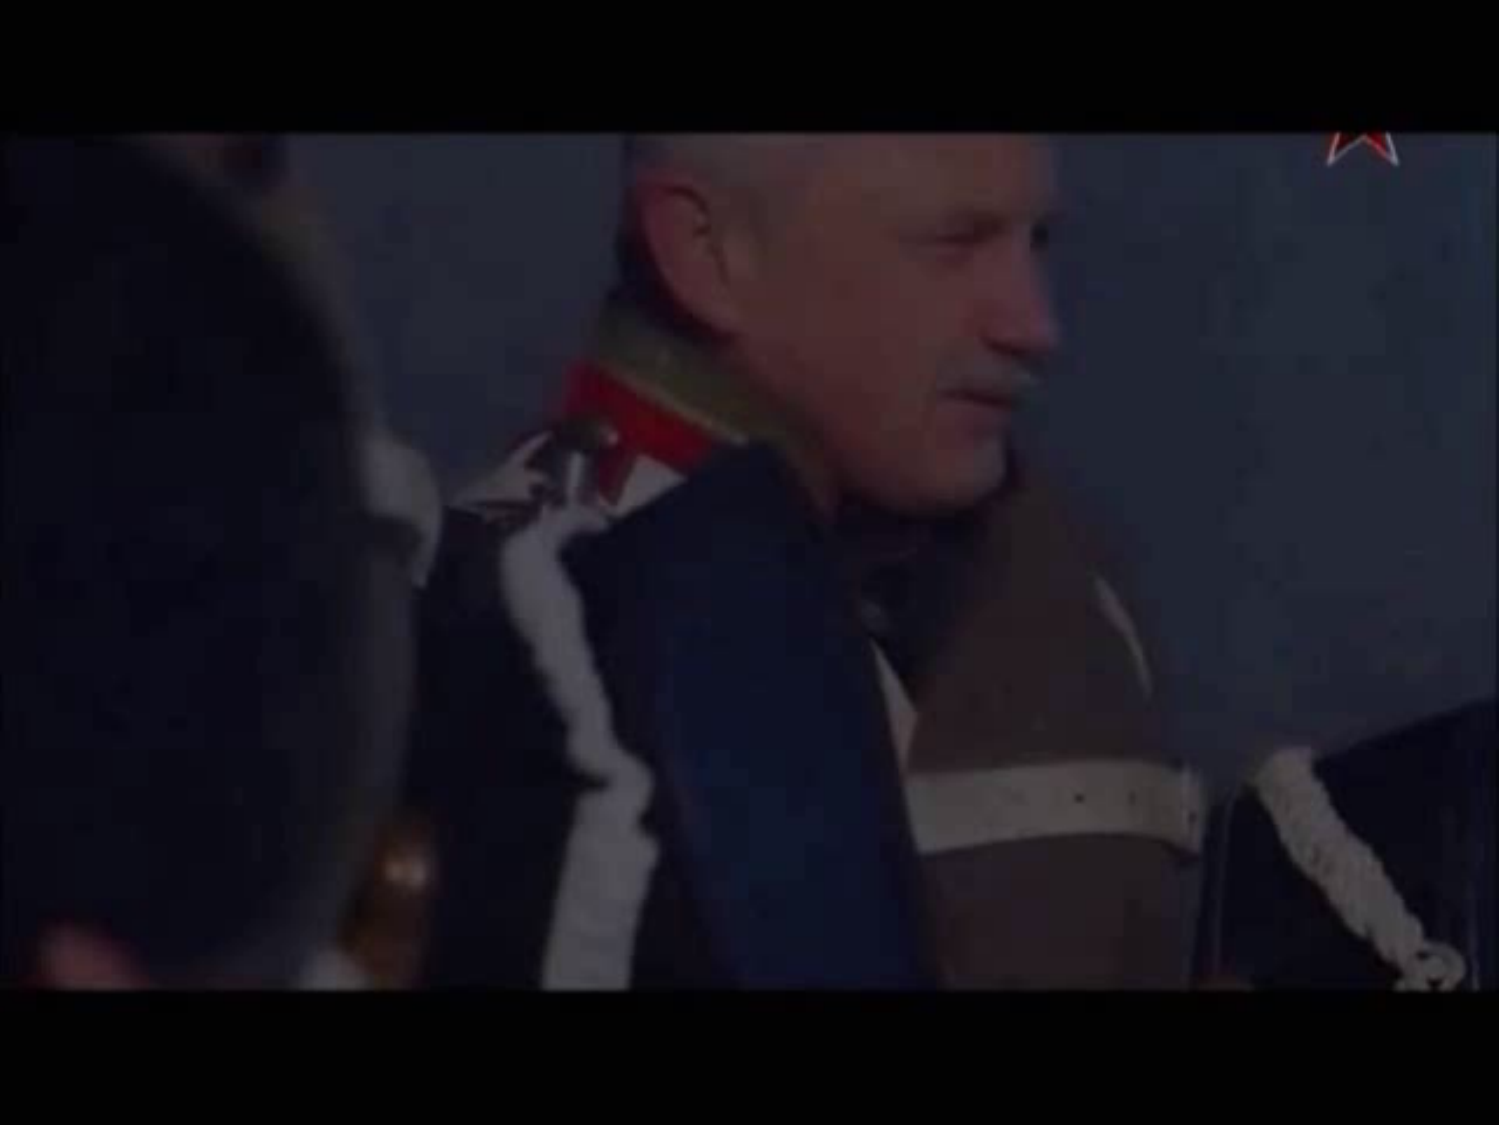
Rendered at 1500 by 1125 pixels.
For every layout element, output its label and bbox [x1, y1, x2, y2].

list [0, 0, 1500, 1125]
